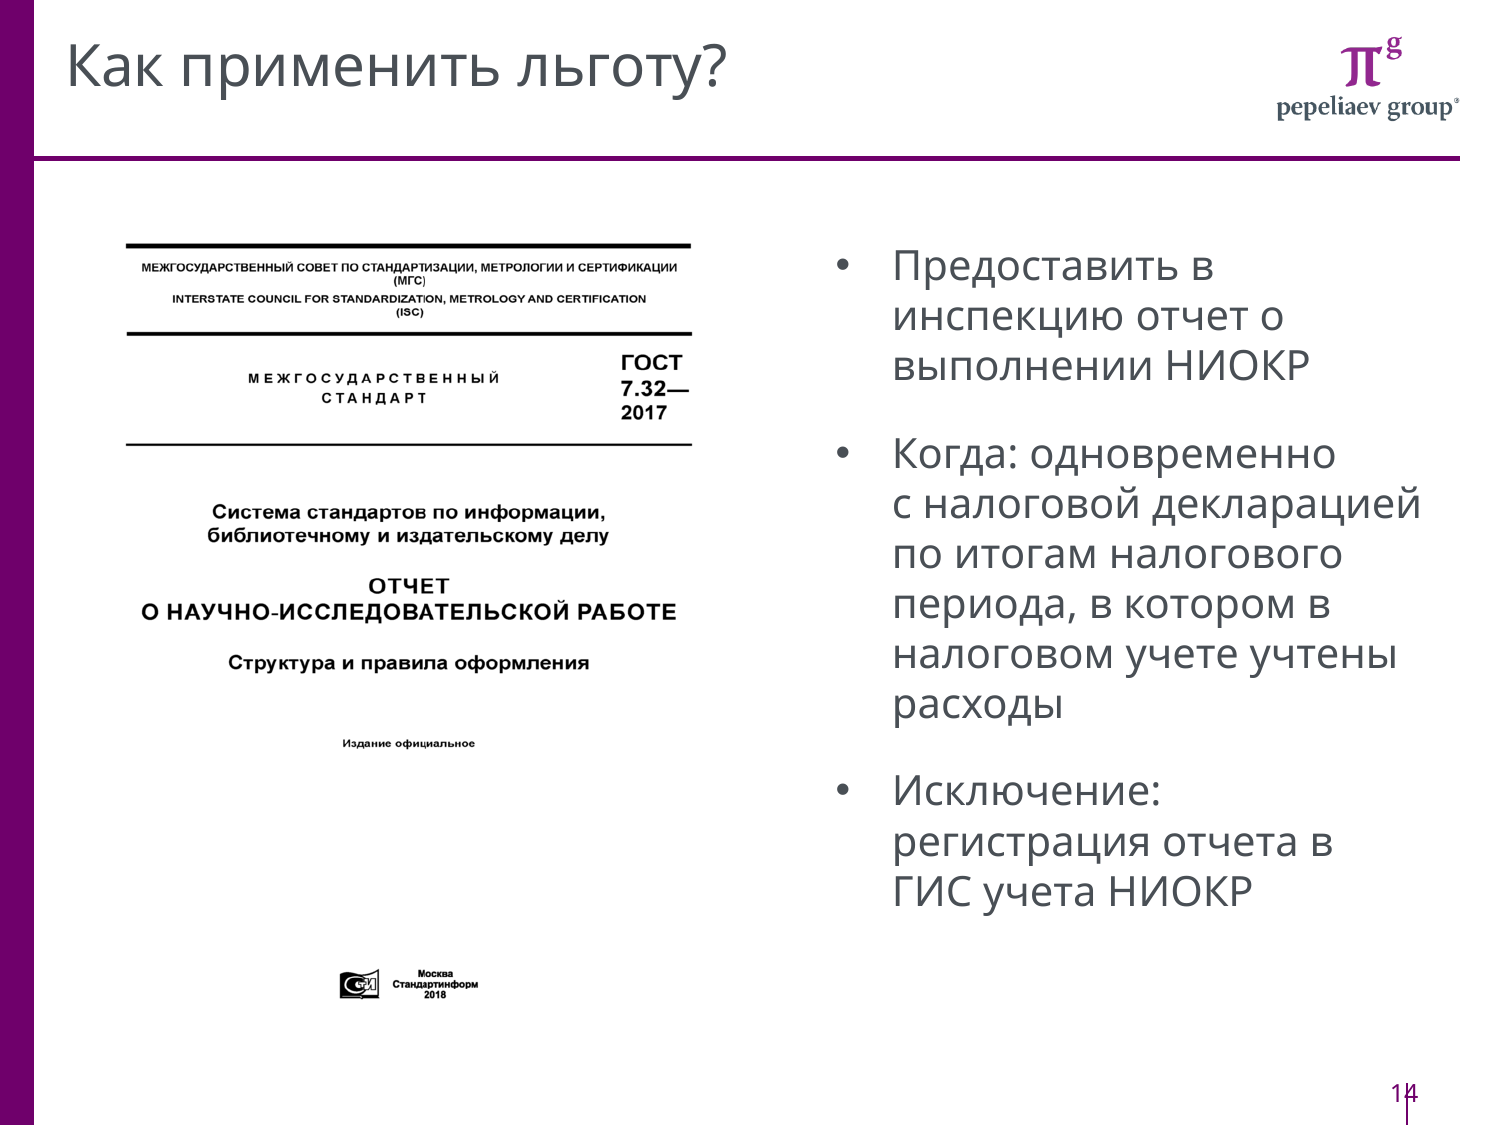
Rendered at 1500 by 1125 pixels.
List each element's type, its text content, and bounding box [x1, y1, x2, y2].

picture [1269, 23, 1465, 130]
picture [76, 182, 774, 1095]
title Как применить льготу? [64, 19, 1230, 118]
text_box Предоставить в инспекцию отчет о выполнении НИОКР Когда: одновременно с налоговой декларацией по итогам налогового периода, в котором в налоговом учете учтены расходы Исключение: регистрация отчета в ГИС учета НИОКР [820, 231, 1447, 922]
